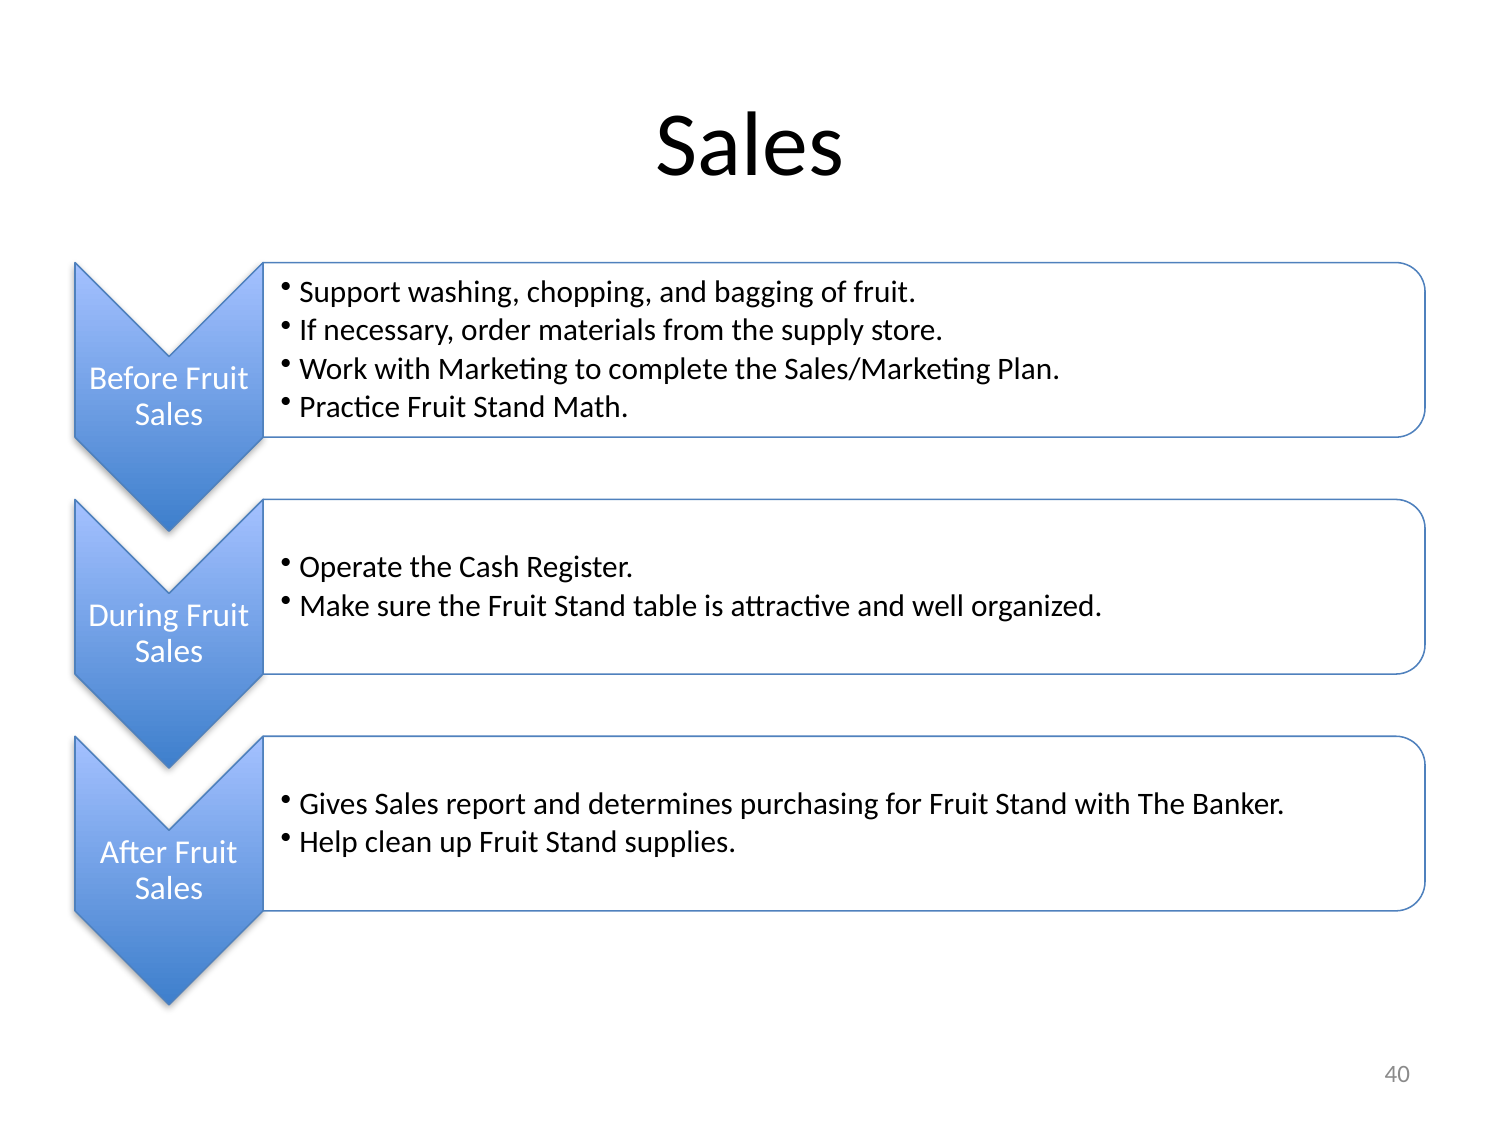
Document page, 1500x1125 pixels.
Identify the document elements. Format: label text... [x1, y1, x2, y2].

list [74, 262, 1426, 1006]
slide_number 40 [1074, 1042, 1425, 1103]
title Sales [75, 45, 1425, 233]
